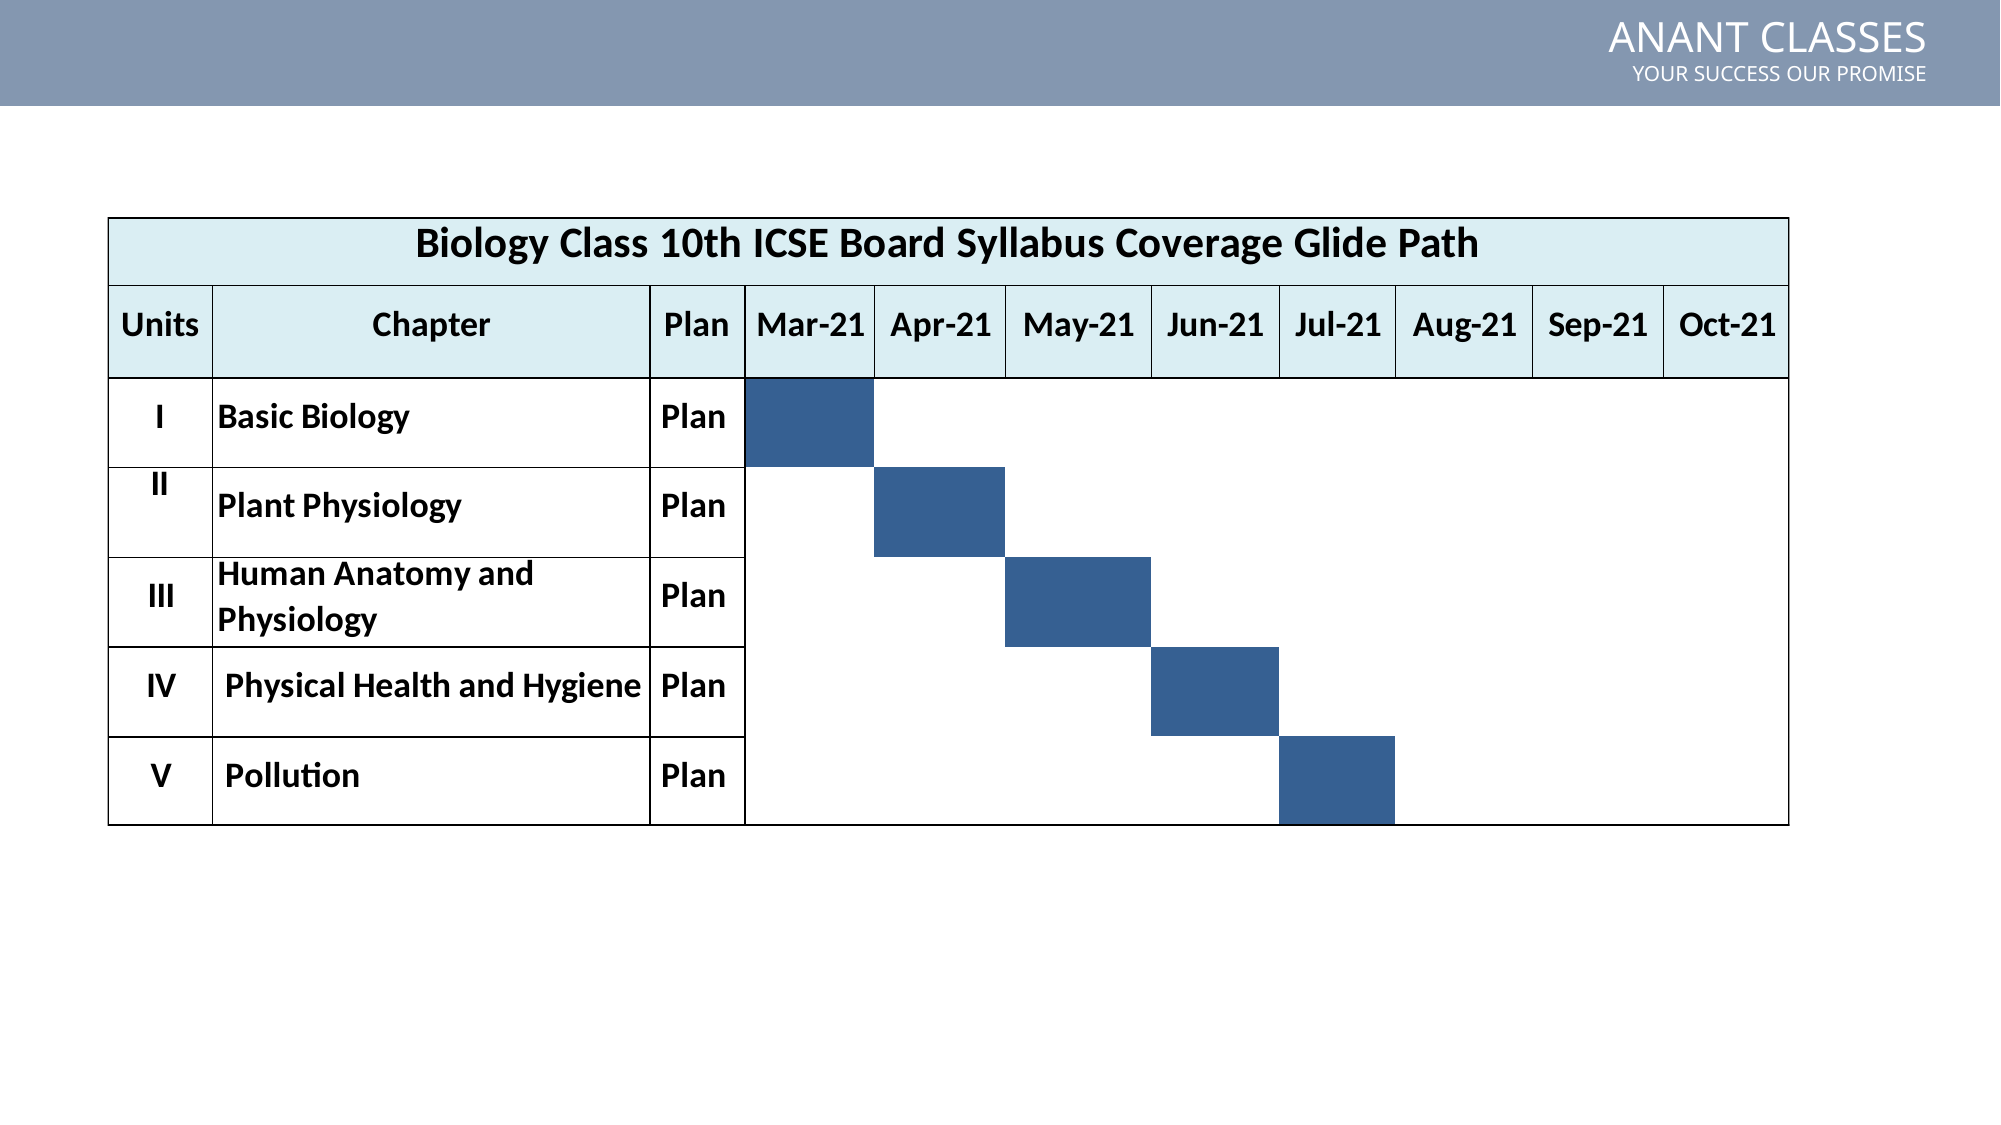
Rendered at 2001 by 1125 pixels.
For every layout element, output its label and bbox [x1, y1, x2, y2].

picture [107, 217, 1791, 828]
